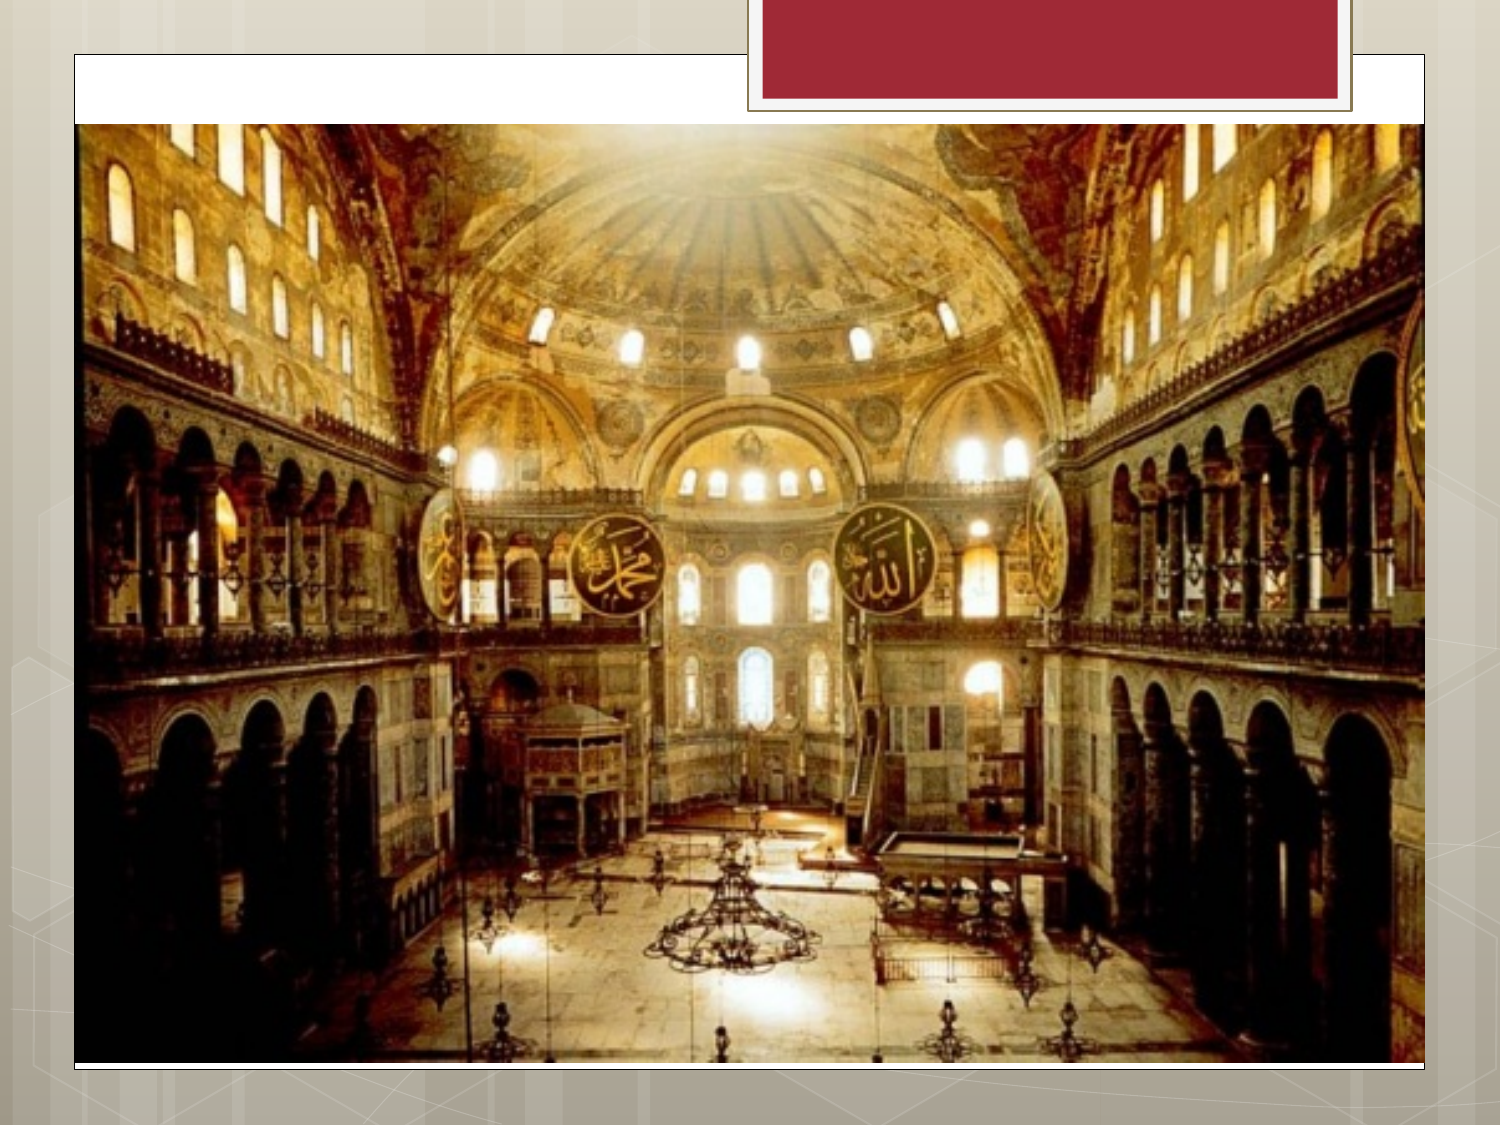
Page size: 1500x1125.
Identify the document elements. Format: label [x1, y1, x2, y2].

picture [74, 124, 1426, 1063]
